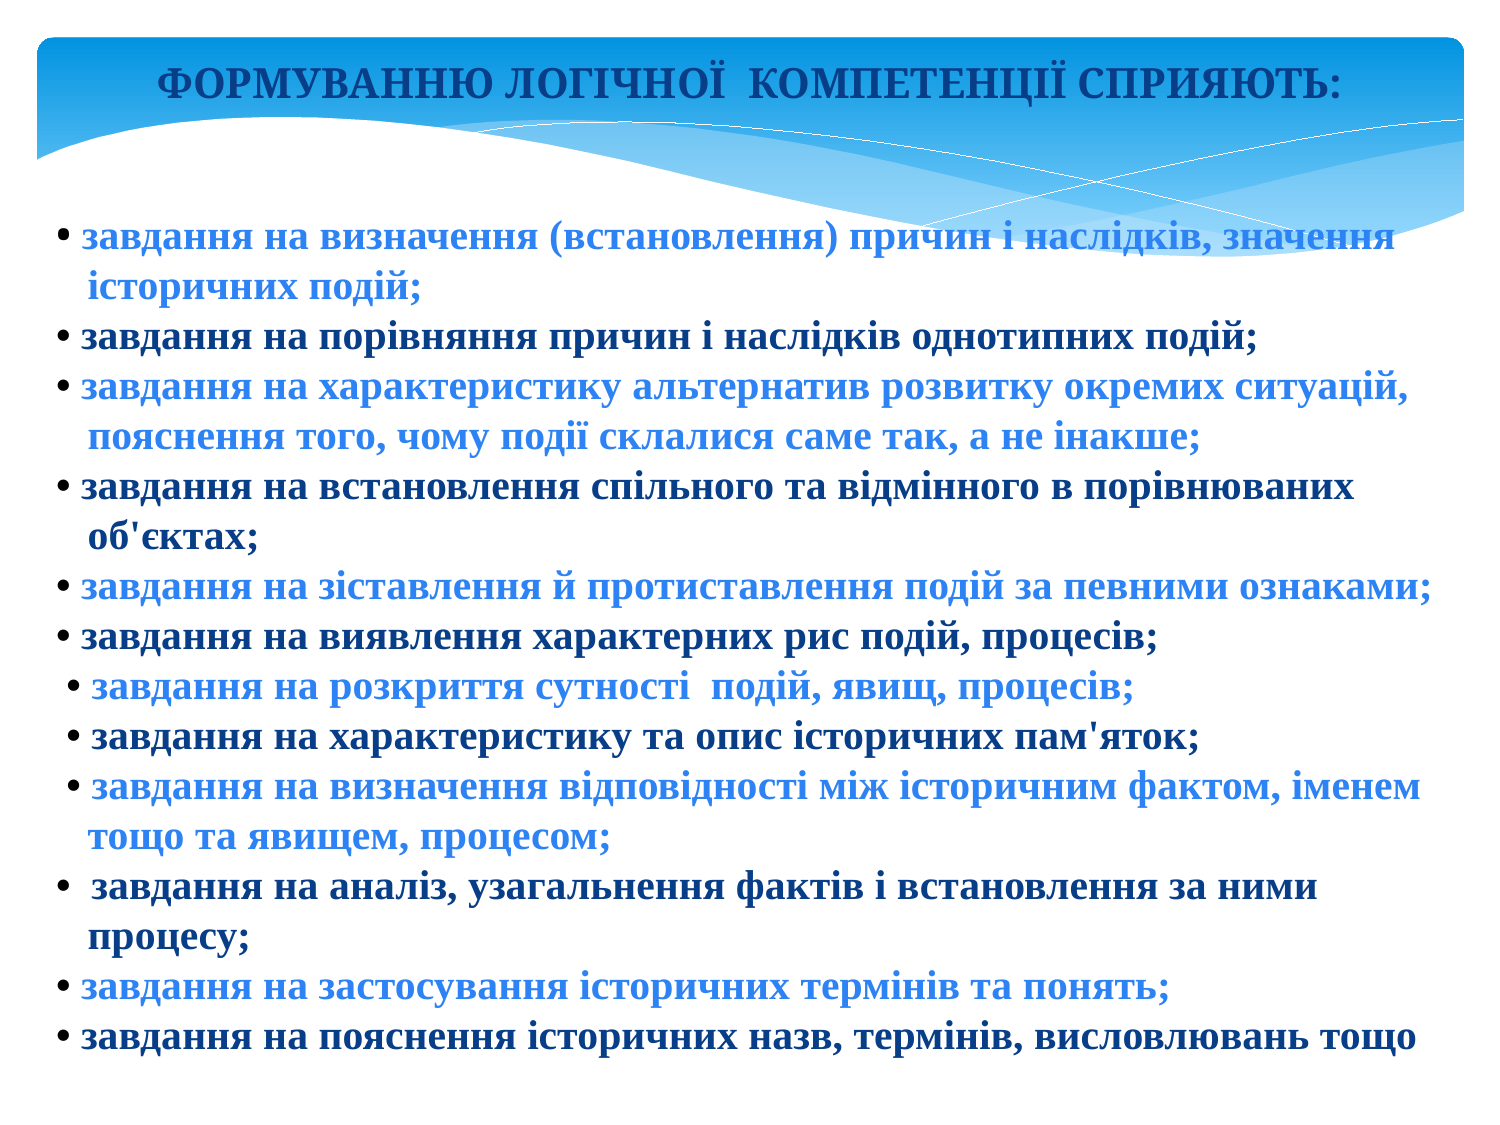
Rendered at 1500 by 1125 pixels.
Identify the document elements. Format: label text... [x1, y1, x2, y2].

text_box ФОРМУВАННЮ ЛОГІЧНОЇ КОМПЕТЕНЦІЇ СПРИЯЮТЬ: • завдання на визначення (встановлення) причин і наслідків, значення історичних подій; • завдання на порівняння причин і наслідків однотипних подій; • завдання на характеристику альтернатив розвитку окремих ситуацій, пояснення того, чому події склалися саме так, а не інакше; • завдання на встановлення спільного та відмінного в порівнюваних об'єктах; • завдання на зіставлення й протиставлення подій за певними ознаками; • завдання на виявлення характерних рис подій, процесів; • завдання на розкриття сутності подій, явищ, процесів; • завдання на характеристику та опис історичних пам'яток; • завдання на визначення відповідності між історичним фактом, іменем тощо та явищем, процесом; • завдання на аналіз, узагальнення фактів і встановлення за ними процесу; • завдання на застосування історичних термінів та понять; • завдання на пояснення історичних назв, термінів, висловлювань тощо [41, 0, 1459, 1066]
